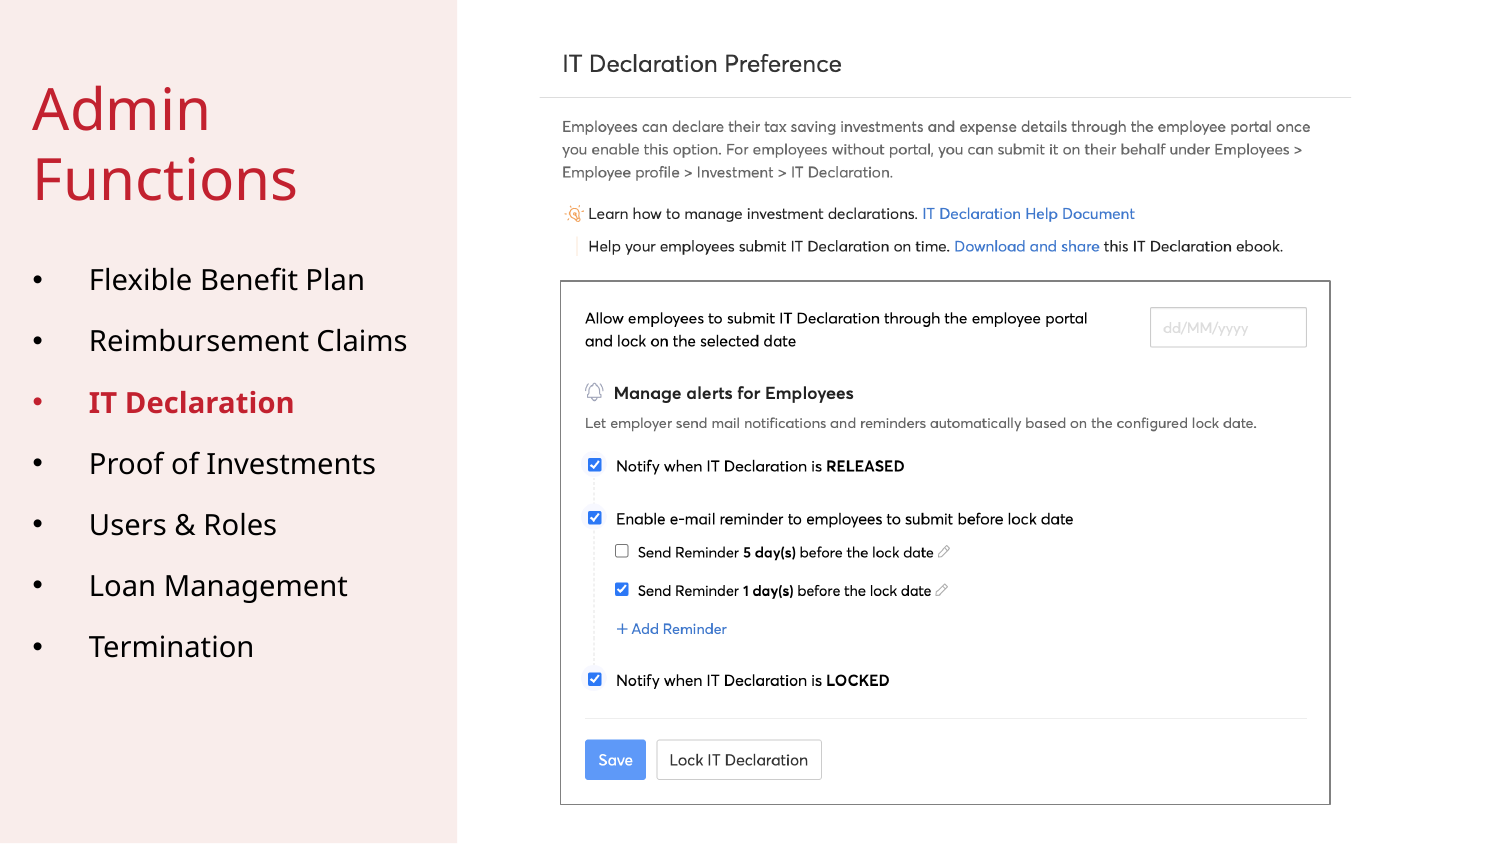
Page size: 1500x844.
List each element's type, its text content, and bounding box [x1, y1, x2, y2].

text_box [0, 0, 458, 844]
picture [561, 281, 1330, 805]
picture [539, 26, 1352, 273]
text_box Admin Functions [17, 64, 336, 220]
text_box Flexible Benefit Plan Reimbursement Claims IT Declaration Proof of Investments Users & Roles Loan Management Termination [17, 227, 474, 672]
